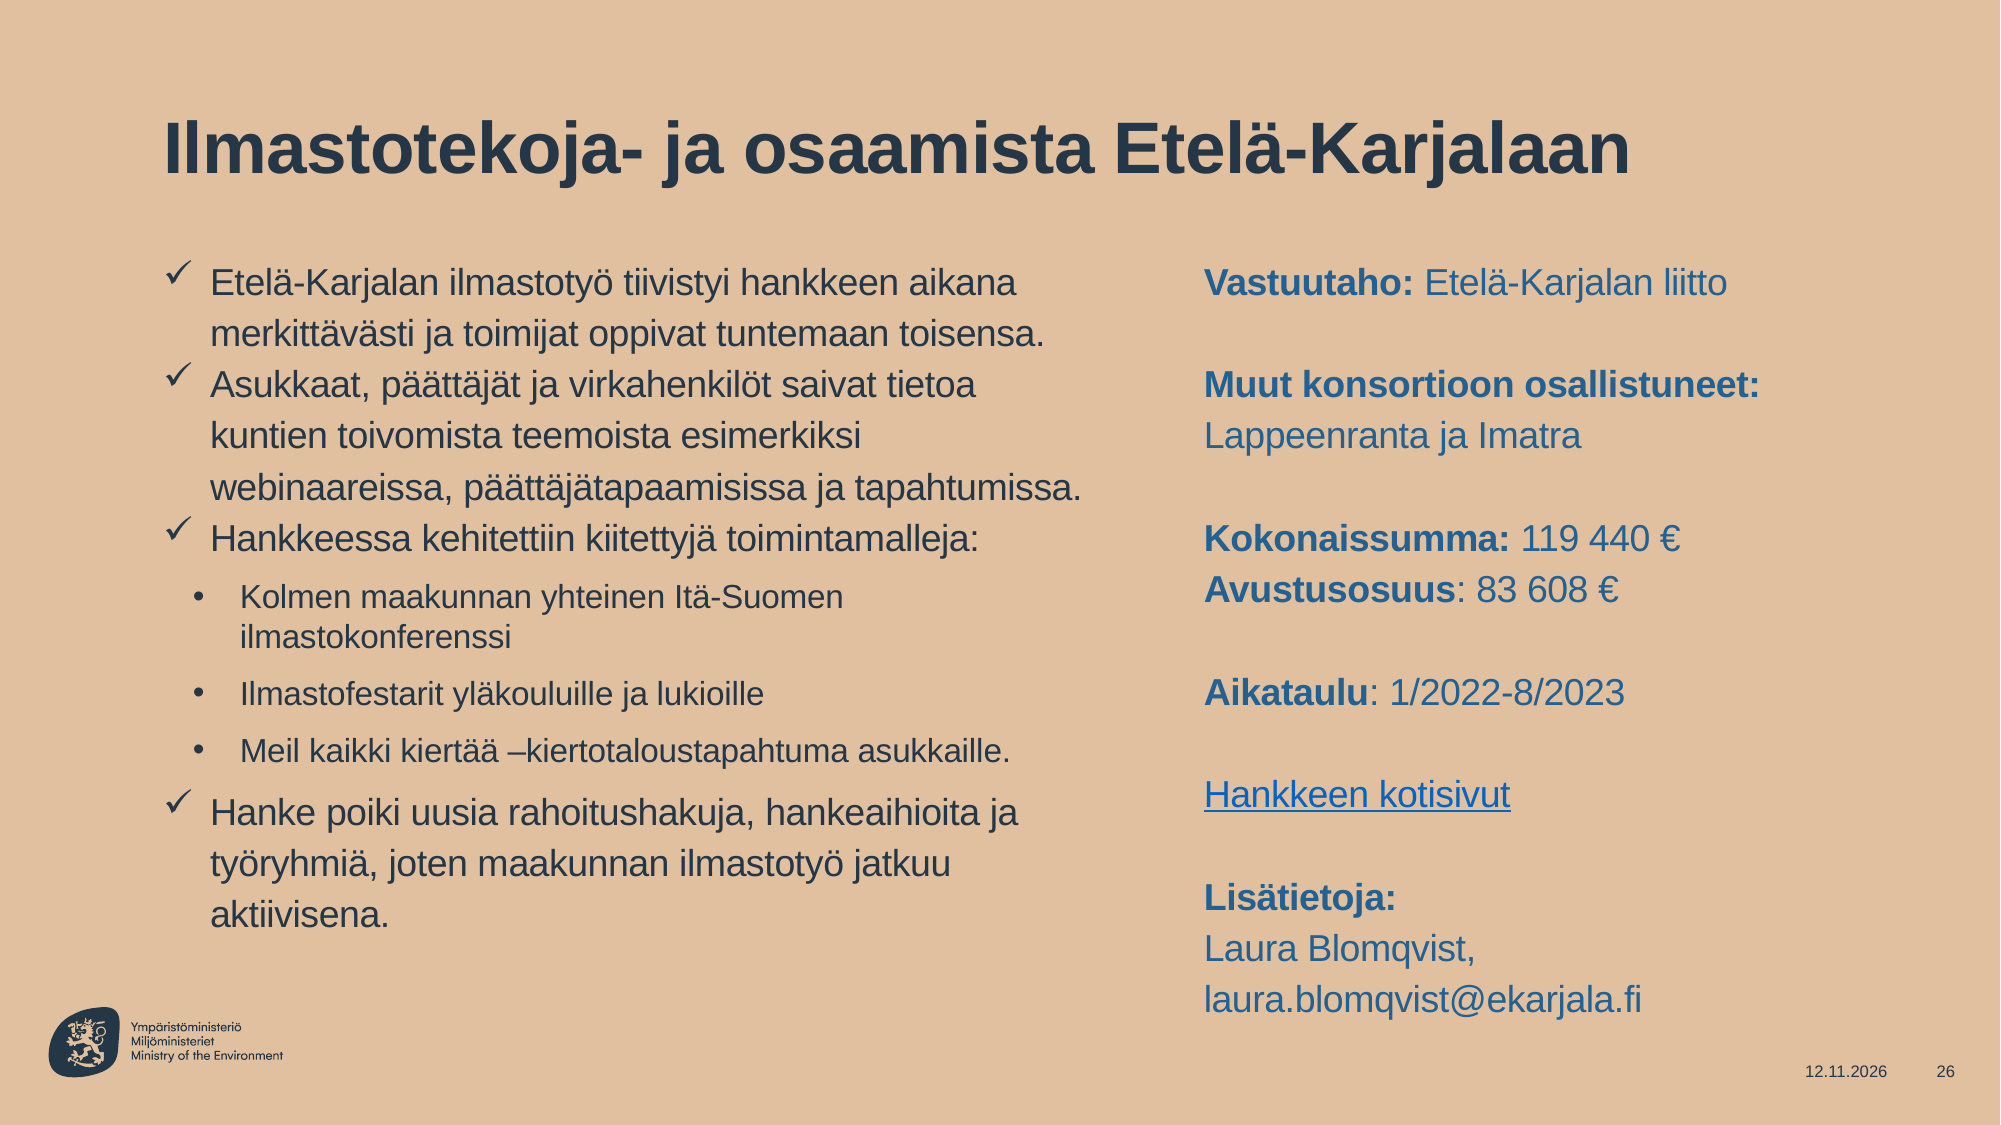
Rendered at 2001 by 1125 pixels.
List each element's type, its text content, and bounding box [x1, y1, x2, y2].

slide_number 26 [1910, 1054, 1982, 1088]
title Ilmastotekoja- ja osaamista Etelä-Karjalaan [163, 0, 1786, 191]
list Vastuutaho: Etelä-Karjalan liitto Muut konsortioon osallistuneet: Lappeenranta ja Imatra Kokonaissumma: 119 440 € Avustusosuus: 83 608 € Aikataulu: 1/2022-8/2023 Hankkeen kotisivut Lisätietoja: Laura Blomqvist, laura.blomqvist@ekarjala.fi [1203, 251, 1899, 1101]
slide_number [1785, 1054, 1908, 1088]
list Etelä-Karjalan ilmastotyö tiivistyi hankkeen aikana merkittävästi ja toimijat oppivat tuntemaan toisensa. Asukkaat, päättäjät ja virkahenkilöt saivat tietoa kuntien toivomista teemoista esimerkiksi webinaareissa, päättäjätapaamisissa ja tapahtumissa. Hankkeessa kehitettiin kiitettyjä toimintamalleja: Kolmen maakunnan yhteinen Itä-Suomen ilmastokonferenssi Ilmastofestarit yläkouluille ja lukioille Meil kaikki kiertää –kiertotaloustapahtuma asukkaille. Hanke poiki uusia rahoitushakuja, hankeaihioita ja työryhmiä, joten maakunnan ilmastotyö jatkuu aktiivisena. [163, 251, 1095, 996]
